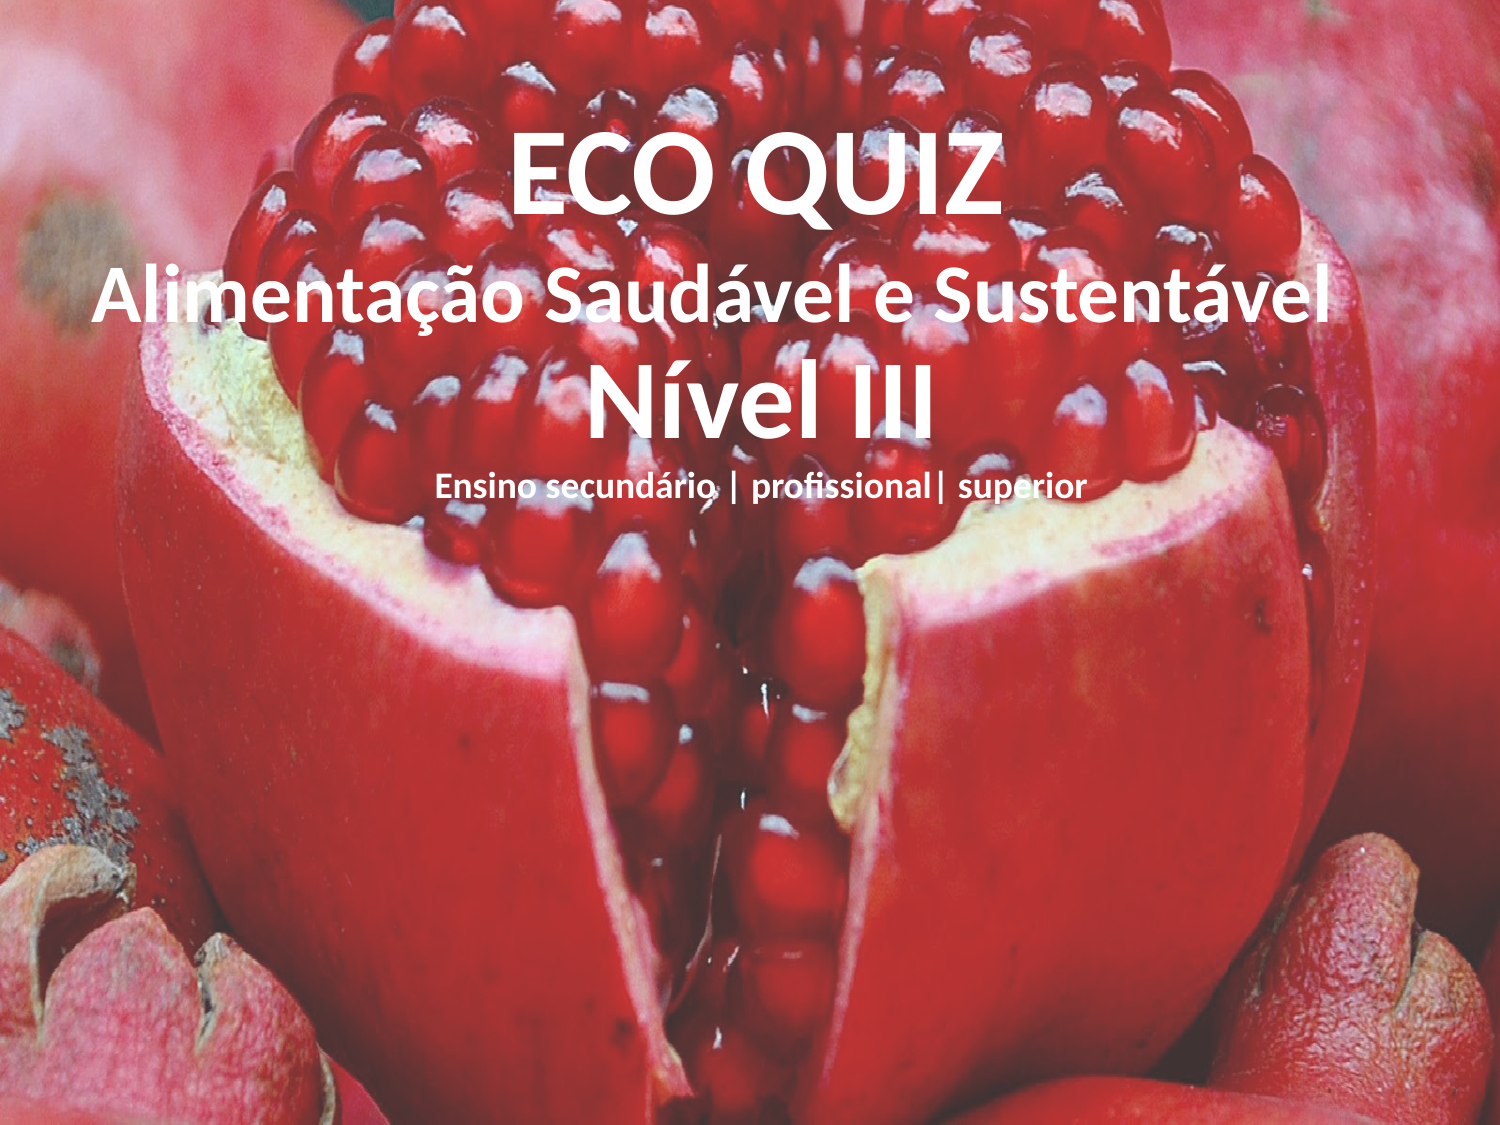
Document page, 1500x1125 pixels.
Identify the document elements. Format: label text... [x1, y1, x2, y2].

text_box Nível III Ensino secundário | profissional| superior [360, 318, 1164, 514]
text_box ECO QUIZ Alimentação Saudável e Sustentável [76, 82, 1436, 347]
